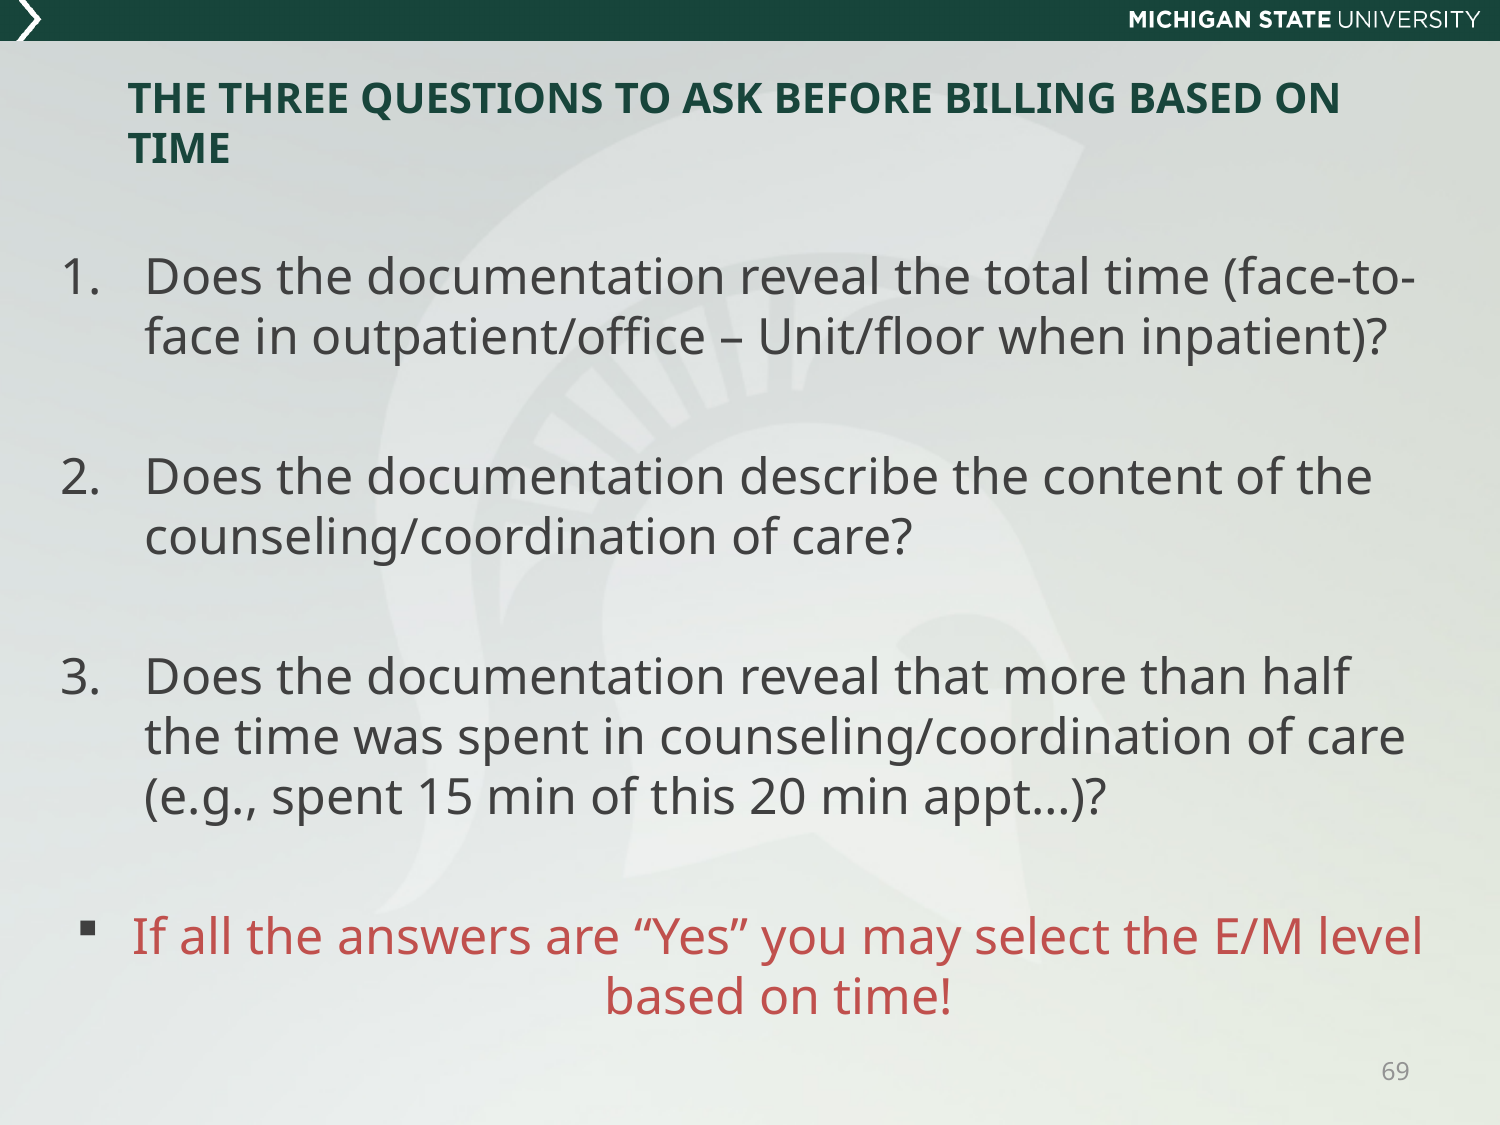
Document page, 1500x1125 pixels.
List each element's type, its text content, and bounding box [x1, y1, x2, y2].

picture [0, 0, 1500, 1125]
slide_number 69 [1074, 1042, 1425, 1103]
list Does the documentation reveal the total time (face-to-face in outpatient/office – Unit/floor when inpatient)? Does the documentation describe the content of the counseling/coordination of care? Does the documentation reveal that more than half the time was spent in counseling/coordination of care (e.g., spent 15 min of this 20 min appt…)? If all the answers are “Yes” you may select the E/M level based on time! [45, 237, 1457, 1063]
title THE THREE QUESTIONS TO ASK BEFORE BILLING BASED ON TIME [112, 63, 1388, 237]
